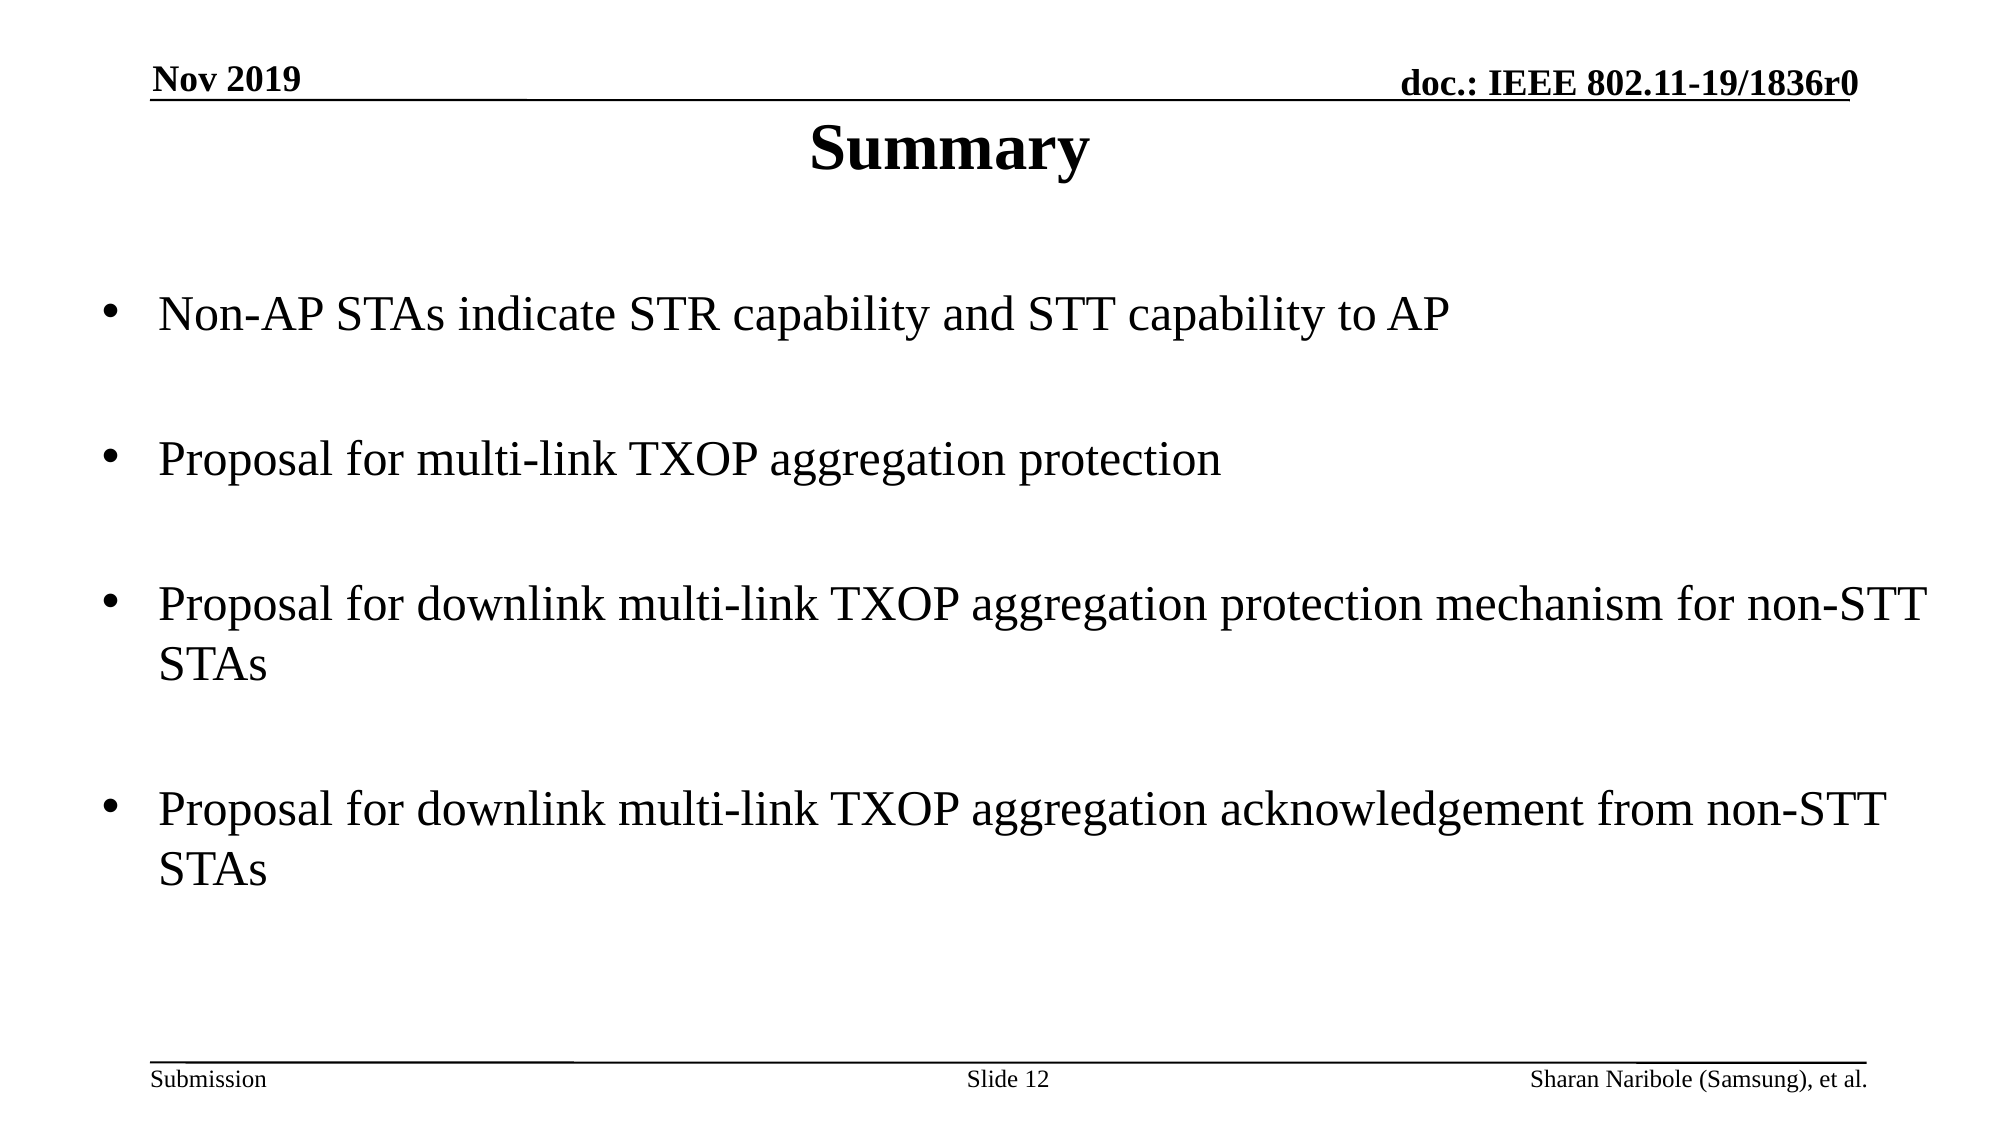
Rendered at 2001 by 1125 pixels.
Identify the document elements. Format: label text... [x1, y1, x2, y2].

footer Sharan Naribole (Samsung), et al. [1171, 1061, 1869, 1093]
title Summary [100, 55, 1801, 199]
slide_number Slide 12 [950, 1061, 1067, 1123]
list Non-AP STAs indicate STR capability and STT capability to AP Proposal for multi-link TXOP aggregation protection Proposal for downlink multi-link TXOP aggregation protection mechanism for non-STT STAs Proposal for downlink multi-link TXOP aggregation acknowledgement from non-STT STAs [86, 199, 2000, 875]
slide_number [152, 54, 563, 100]
